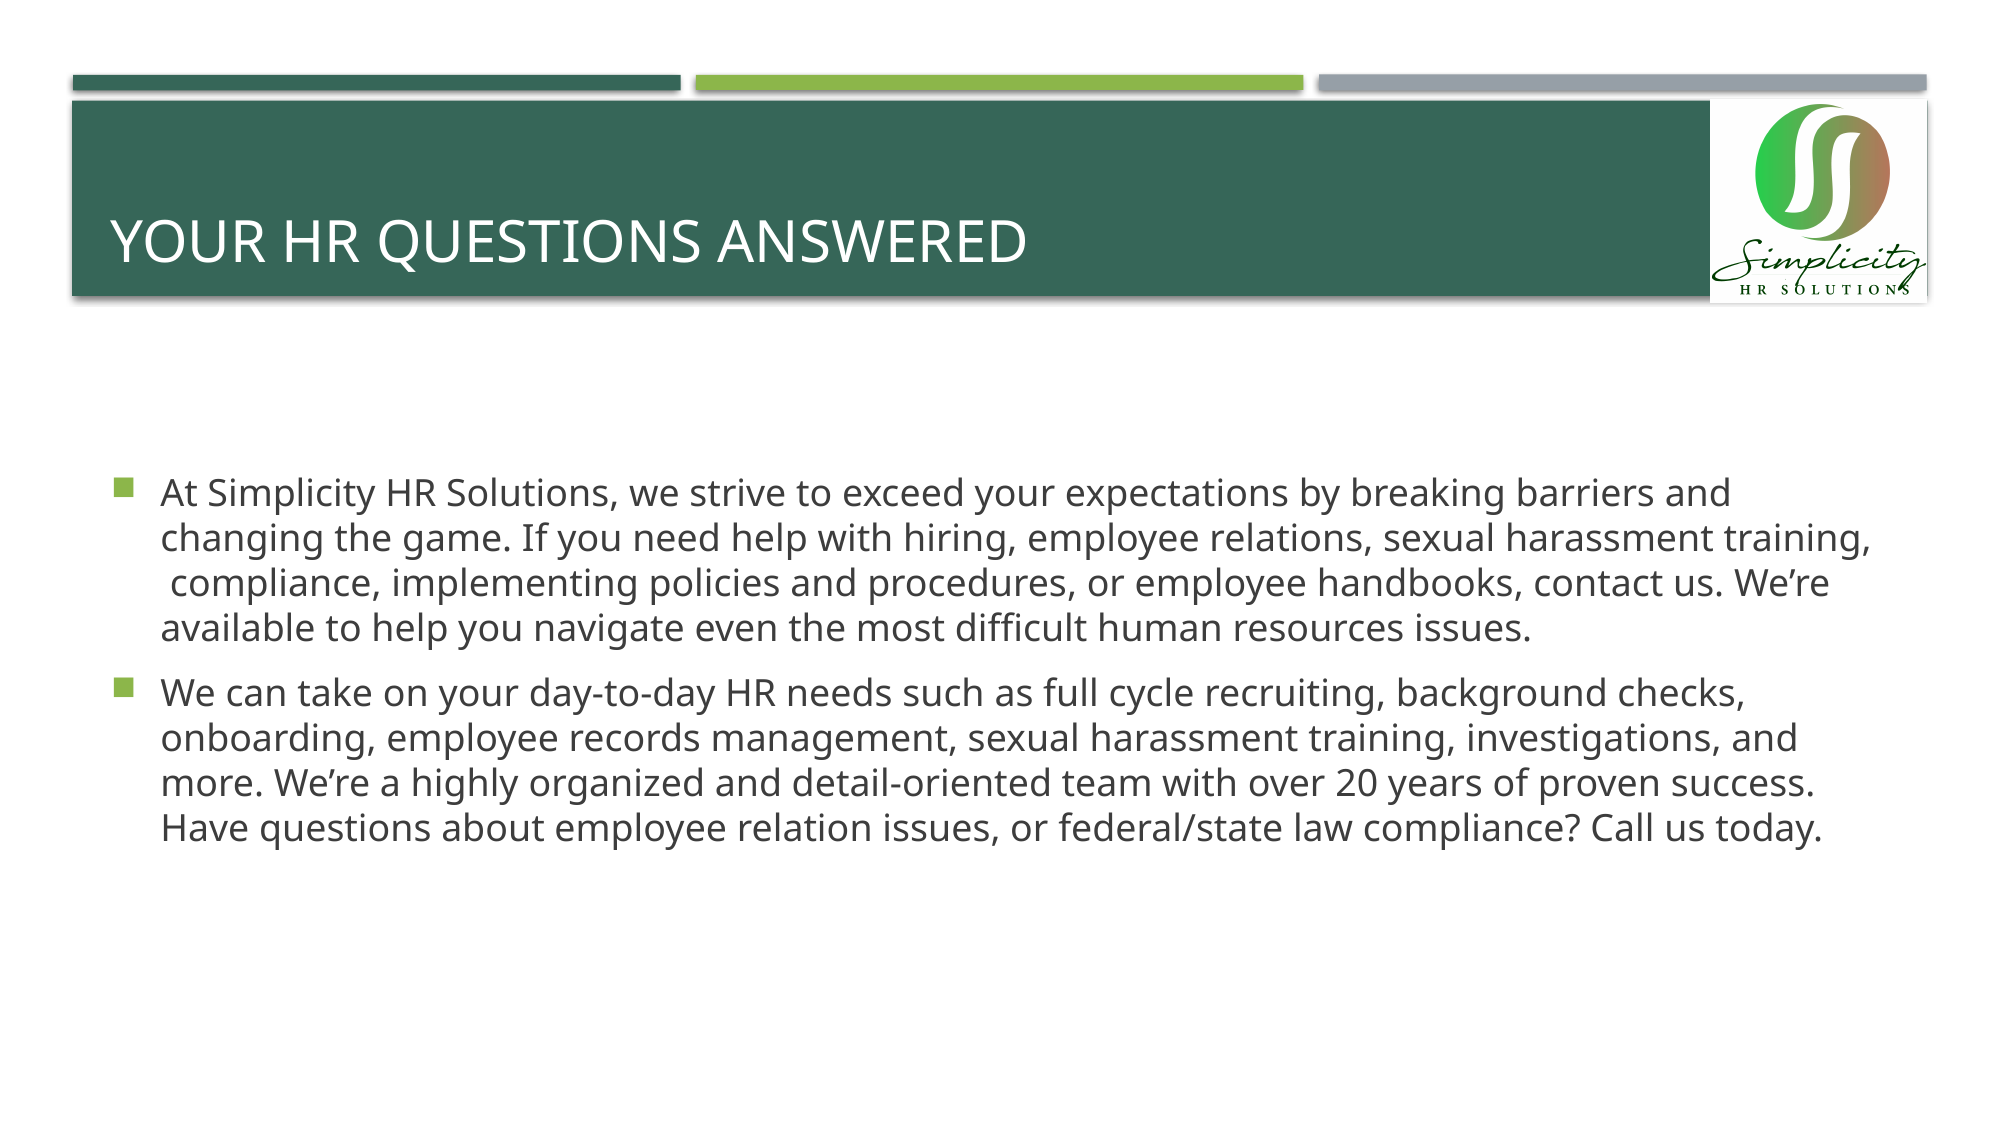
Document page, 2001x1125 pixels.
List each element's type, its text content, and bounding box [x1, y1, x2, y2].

picture [1710, 98, 1928, 304]
list At Simplicity HR Solutions, we strive to exceed your expectations by breaking barriers and changing the game. If you need help with hiring, employee relations, sexual harassment training, compliance, implementing policies and procedures, or employee handbooks, contact us. We’re available to help you navigate even the most difficult human resources issues. We can take on your day-to-day HR needs such as full cycle recruiting, background checks, onboarding, employee records management, sexual harassment training, investigations, and more. We’re a highly organized and detail-oriented team with over 20 years of proven success. Have questions about employee relation issues, or federal/state law compliance? Call us today. [95, 357, 1905, 962]
title Your HR Questions Answered [95, 115, 1704, 282]
